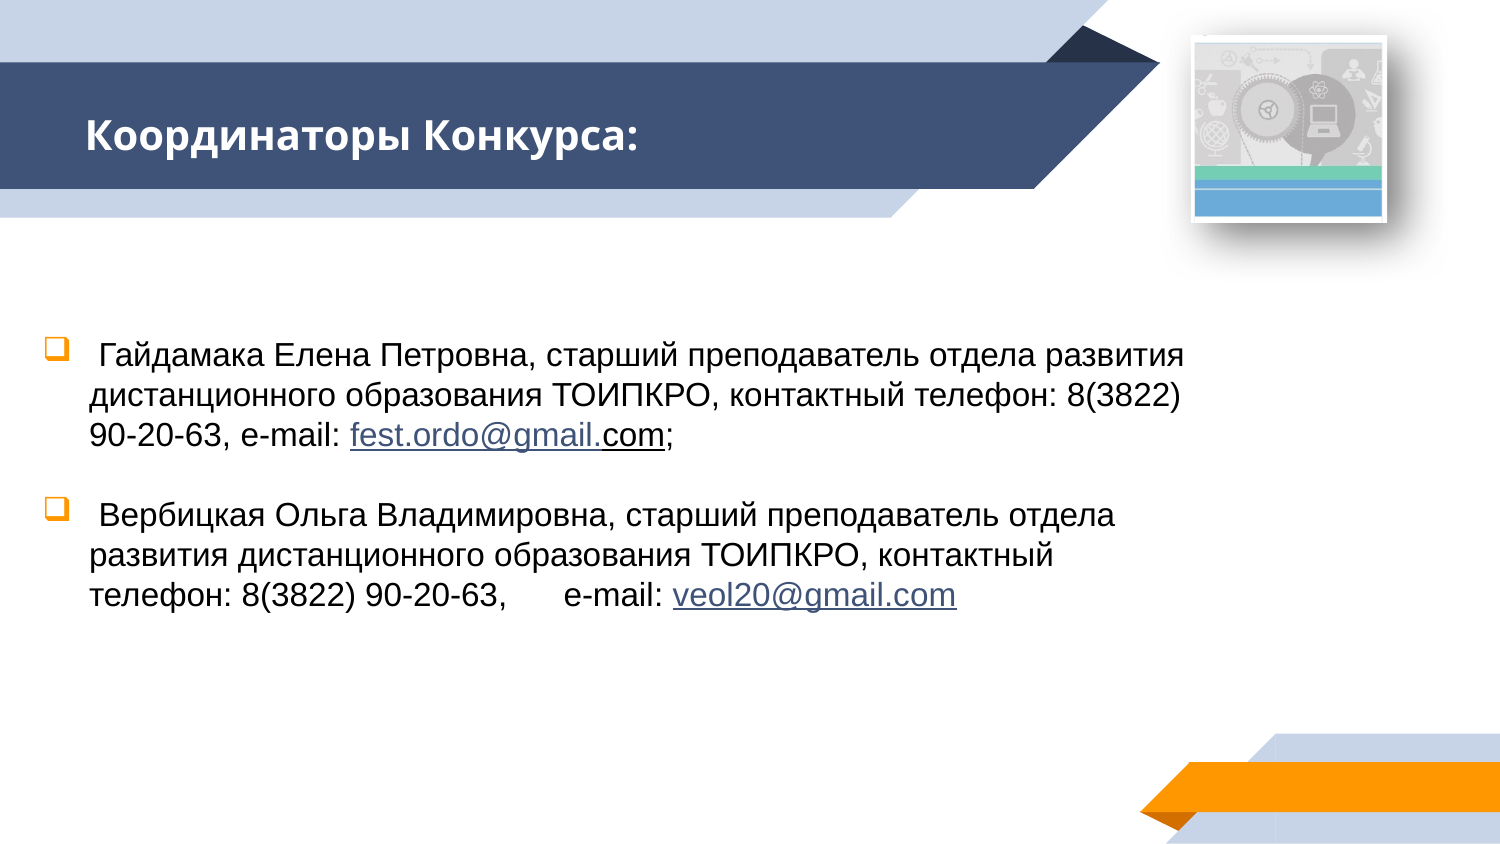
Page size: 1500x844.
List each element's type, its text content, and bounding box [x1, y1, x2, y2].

picture [1190, 35, 1388, 223]
title Координаторы Конкурса: [69, 71, 960, 198]
text_box Гайдамака Елена Петровна, старший преподаватель отдела развития дистанционного образования ТОИПКРО, контактный телефон: 8(3822) 90-20-63, e-mail: fest.ordo@gmail.com; Вербицкая Ольга Владимировна, старший преподаватель отдела развития дистанционного образования ТОИПКРО, контактный телефон: 8(3822) 90-20-63, e-mail: veol20@gmail.com [27, 326, 1213, 621]
